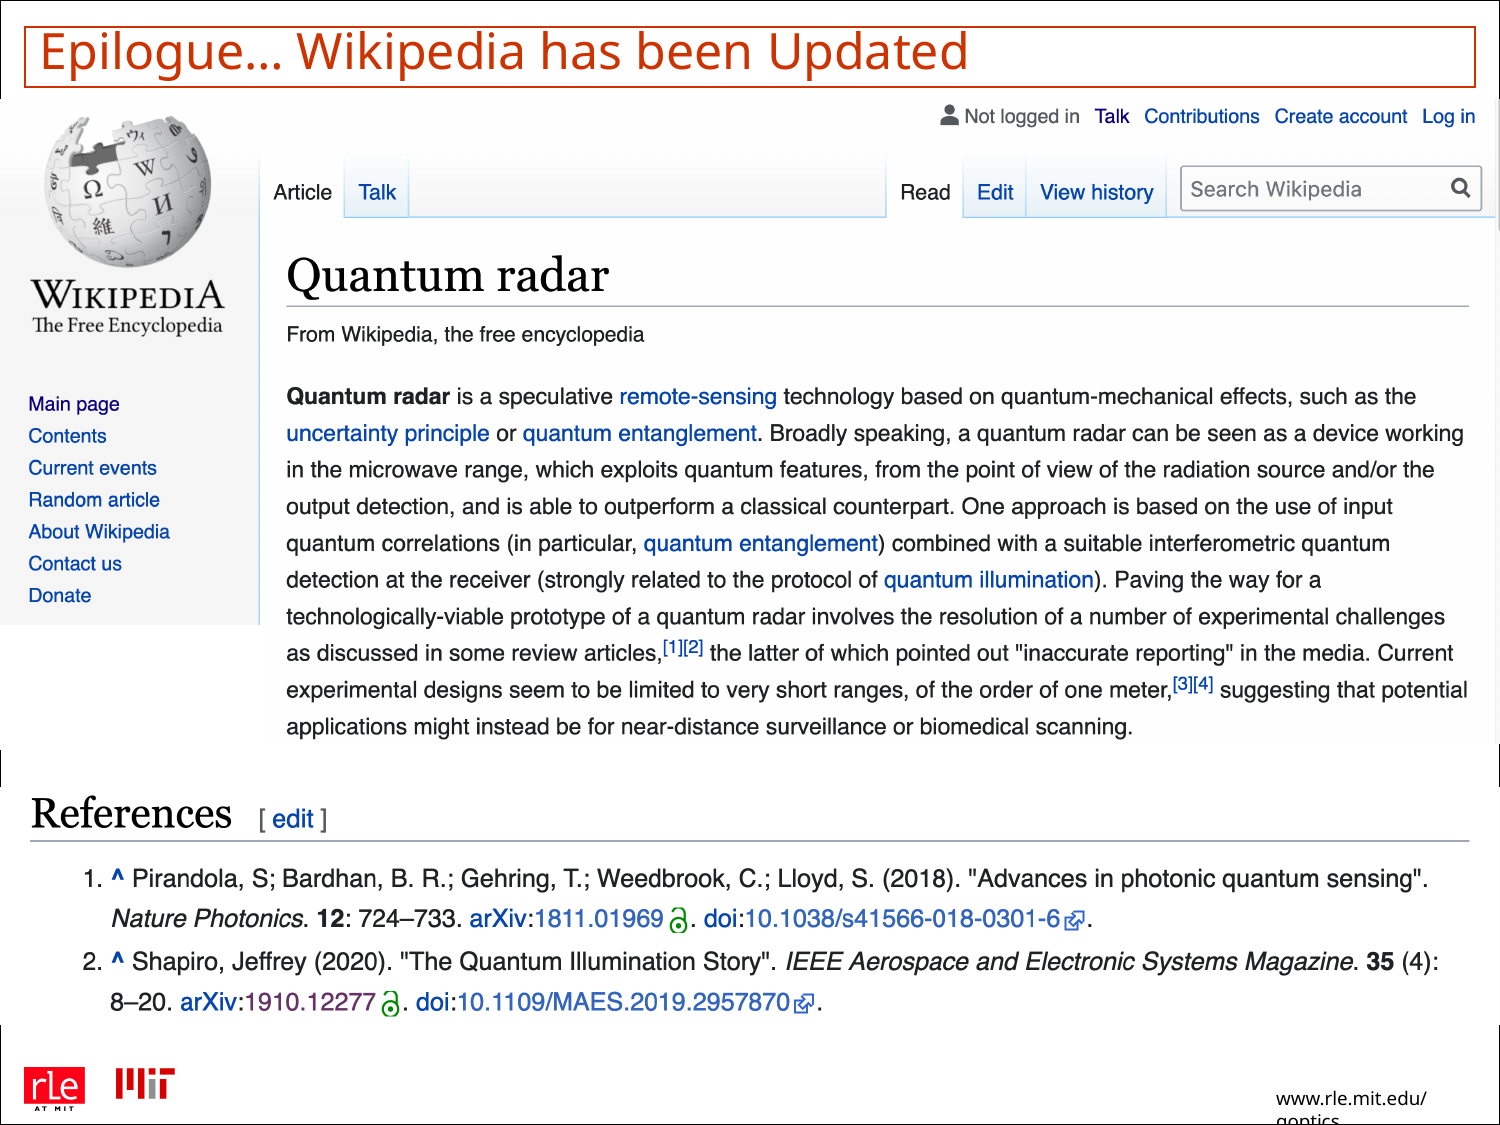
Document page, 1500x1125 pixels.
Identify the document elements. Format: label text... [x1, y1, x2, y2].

picture [115, 1067, 175, 1100]
title Epilogue… Wikipedia has been Updated [24, 26, 1476, 88]
picture [0, 99, 1500, 745]
picture [24, 1067, 85, 1111]
picture [0, 787, 1500, 1025]
